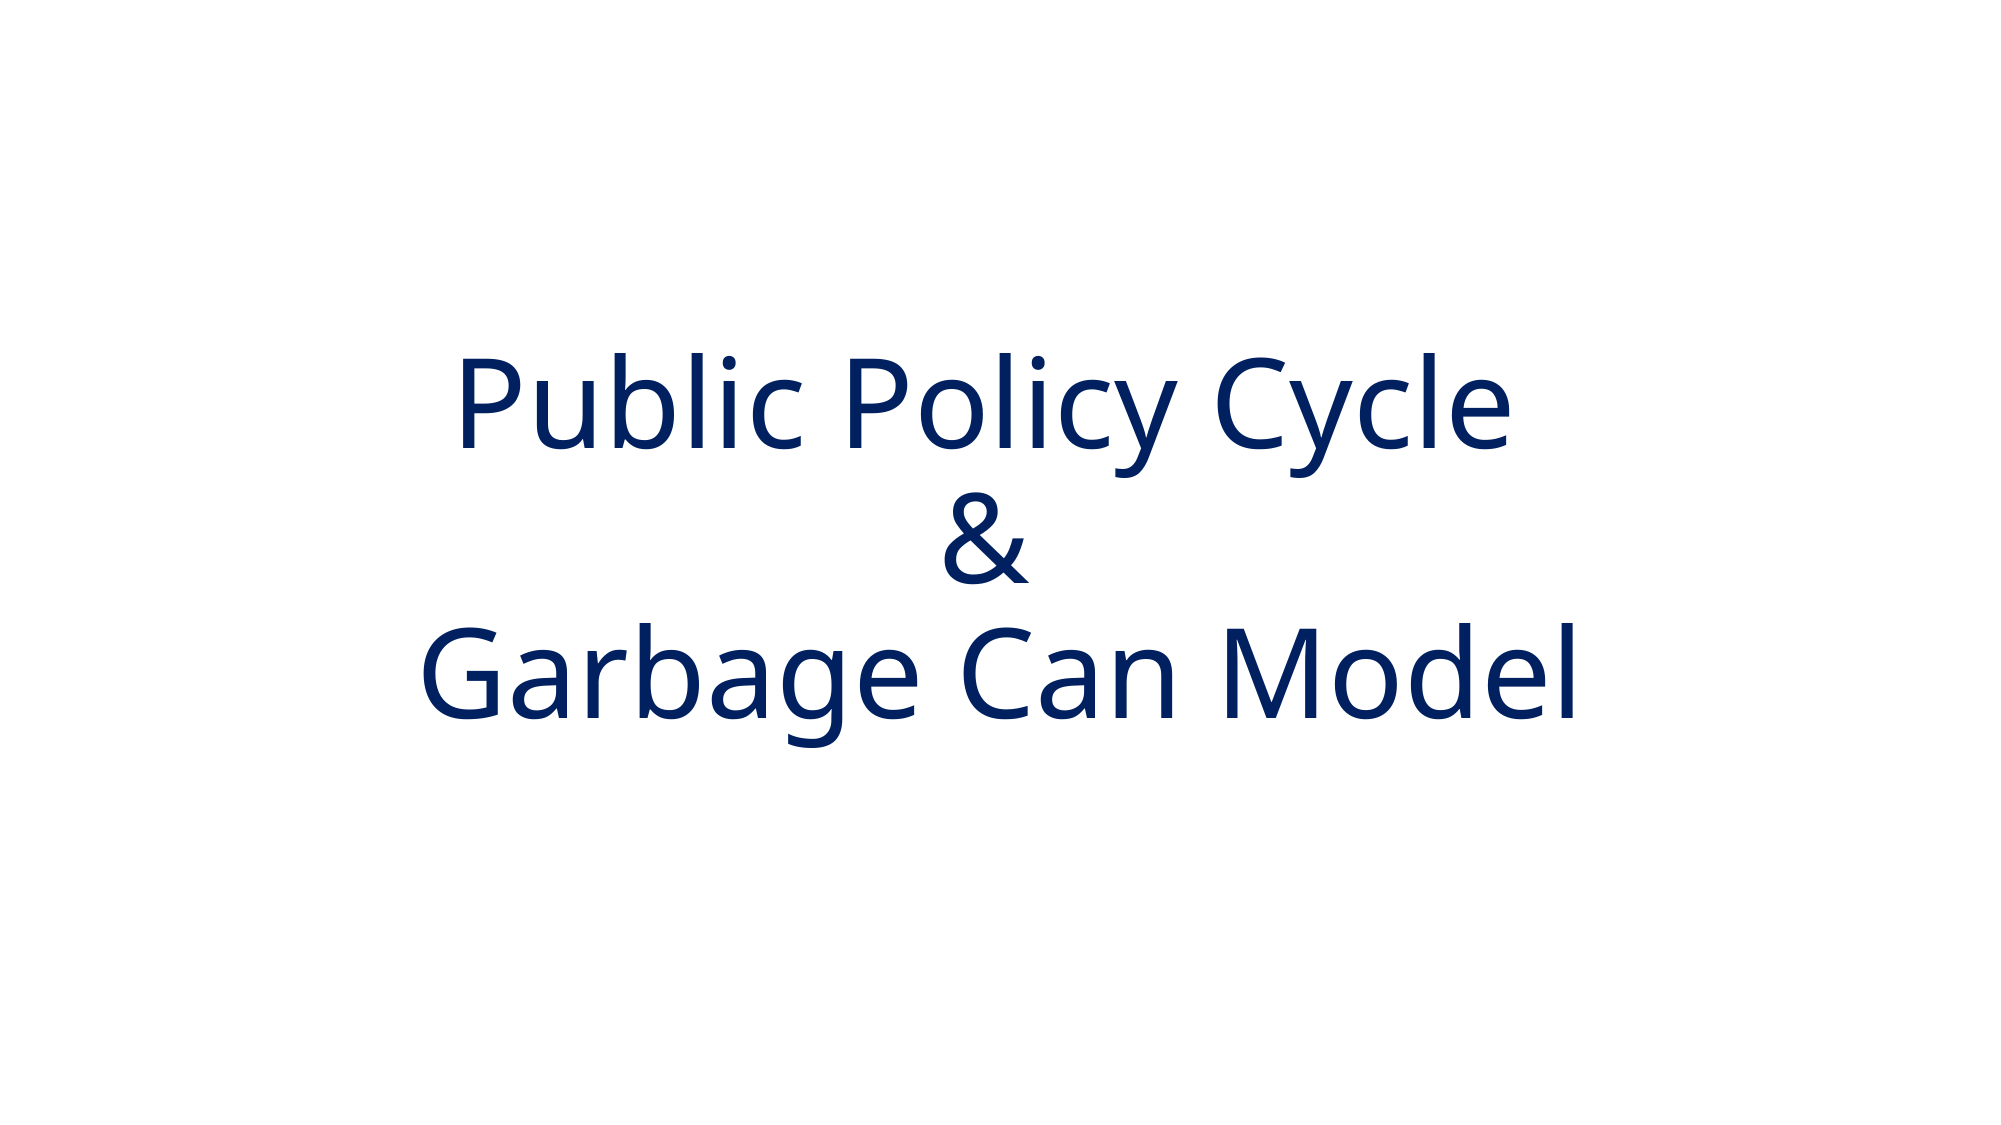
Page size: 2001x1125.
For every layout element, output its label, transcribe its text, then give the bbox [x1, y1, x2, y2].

title Public Policy Cycle & Garbage Can Model [228, 315, 1772, 754]
